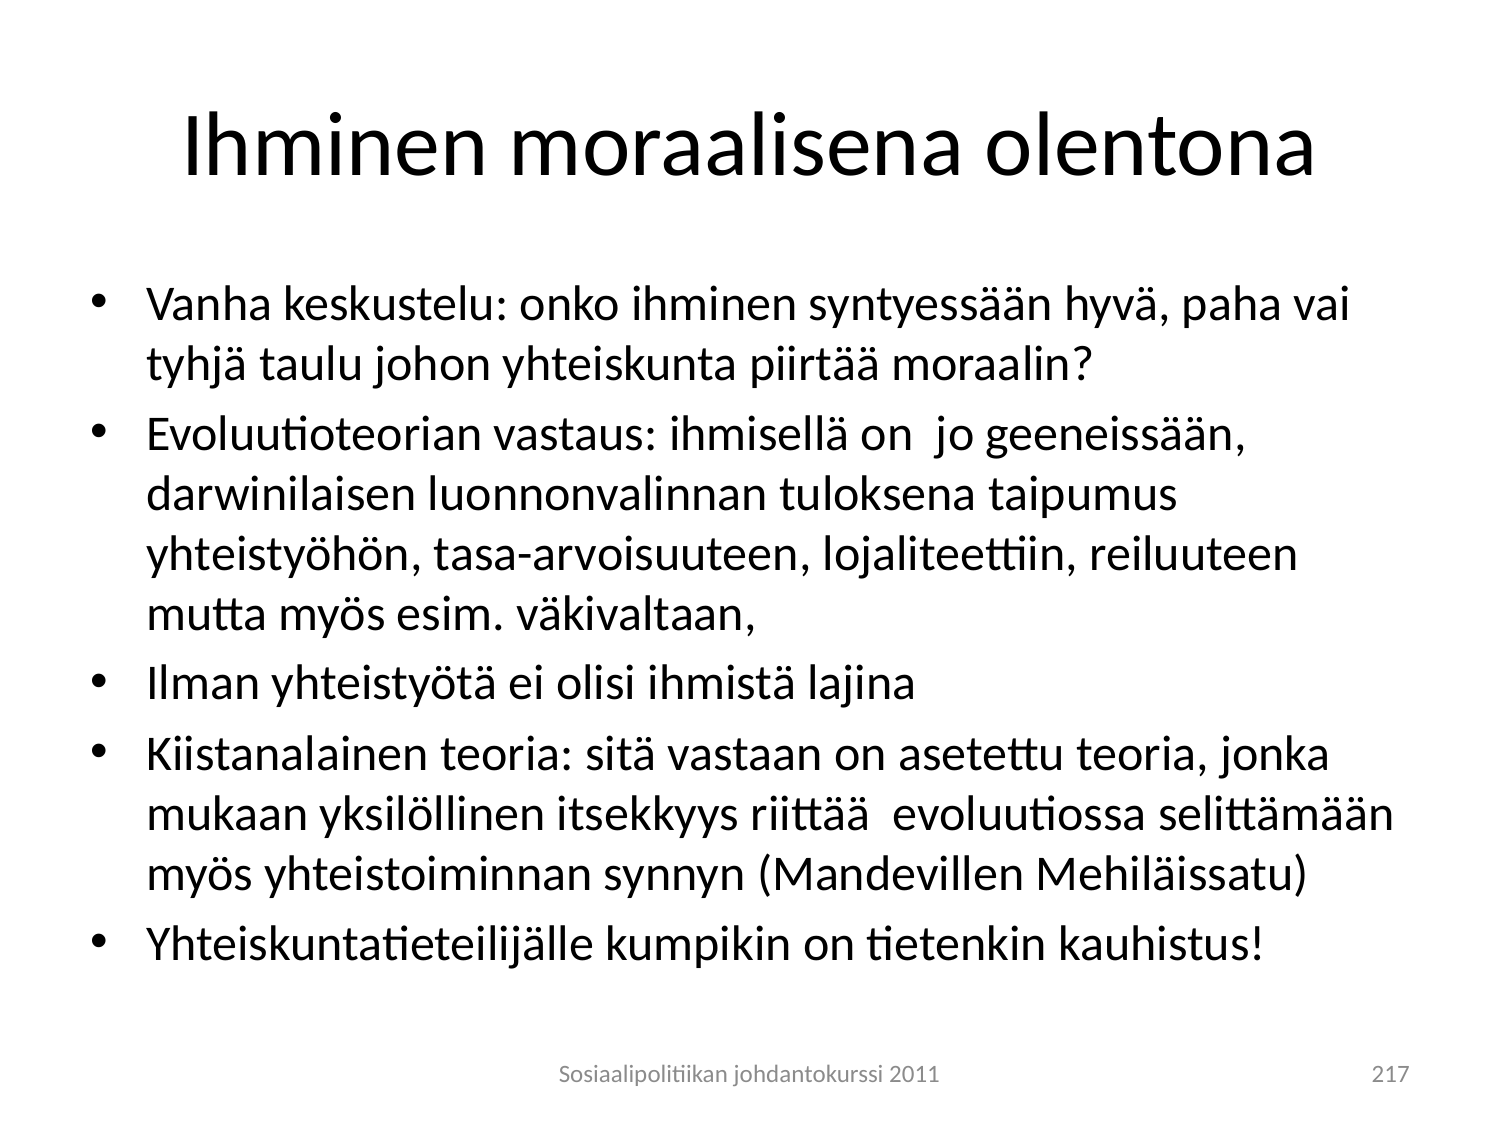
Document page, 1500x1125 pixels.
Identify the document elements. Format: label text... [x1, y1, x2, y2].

footer Sosiaalipolitiikan johdantokurssi 2011 [512, 1042, 988, 1103]
title Ihminen moraalisena olentona [74, 44, 1426, 233]
list Vanha keskustelu: onko ihminen syntyessään hyvä, paha vai tyhjä taulu johon yhteiskunta piirtää moraalin? Evoluutioteorian vastaus: ihmisellä on jo geeneissään, darwinilaisen luonnonvalinnan tuloksena taipumus yhteistyöhön, tasa-arvoisuuteen, lojaliteettiin, reiluuteen mutta myös esim. väkivaltaan, Ilman yhteistyötä ei olisi ihmistä lajina Kiistanalainen teoria: sitä vastaan on asetettu teoria, jonka mukaan yksilöllinen itsekkyys riittää evoluutiossa selittämään myös yhteistoiminnan synnyn (Mandevillen Mehiläissatu) Yhteiskuntatieteilijälle kumpikin on tietenkin kauhistus! [74, 262, 1426, 1006]
slide_number 217 [1074, 1042, 1425, 1103]
